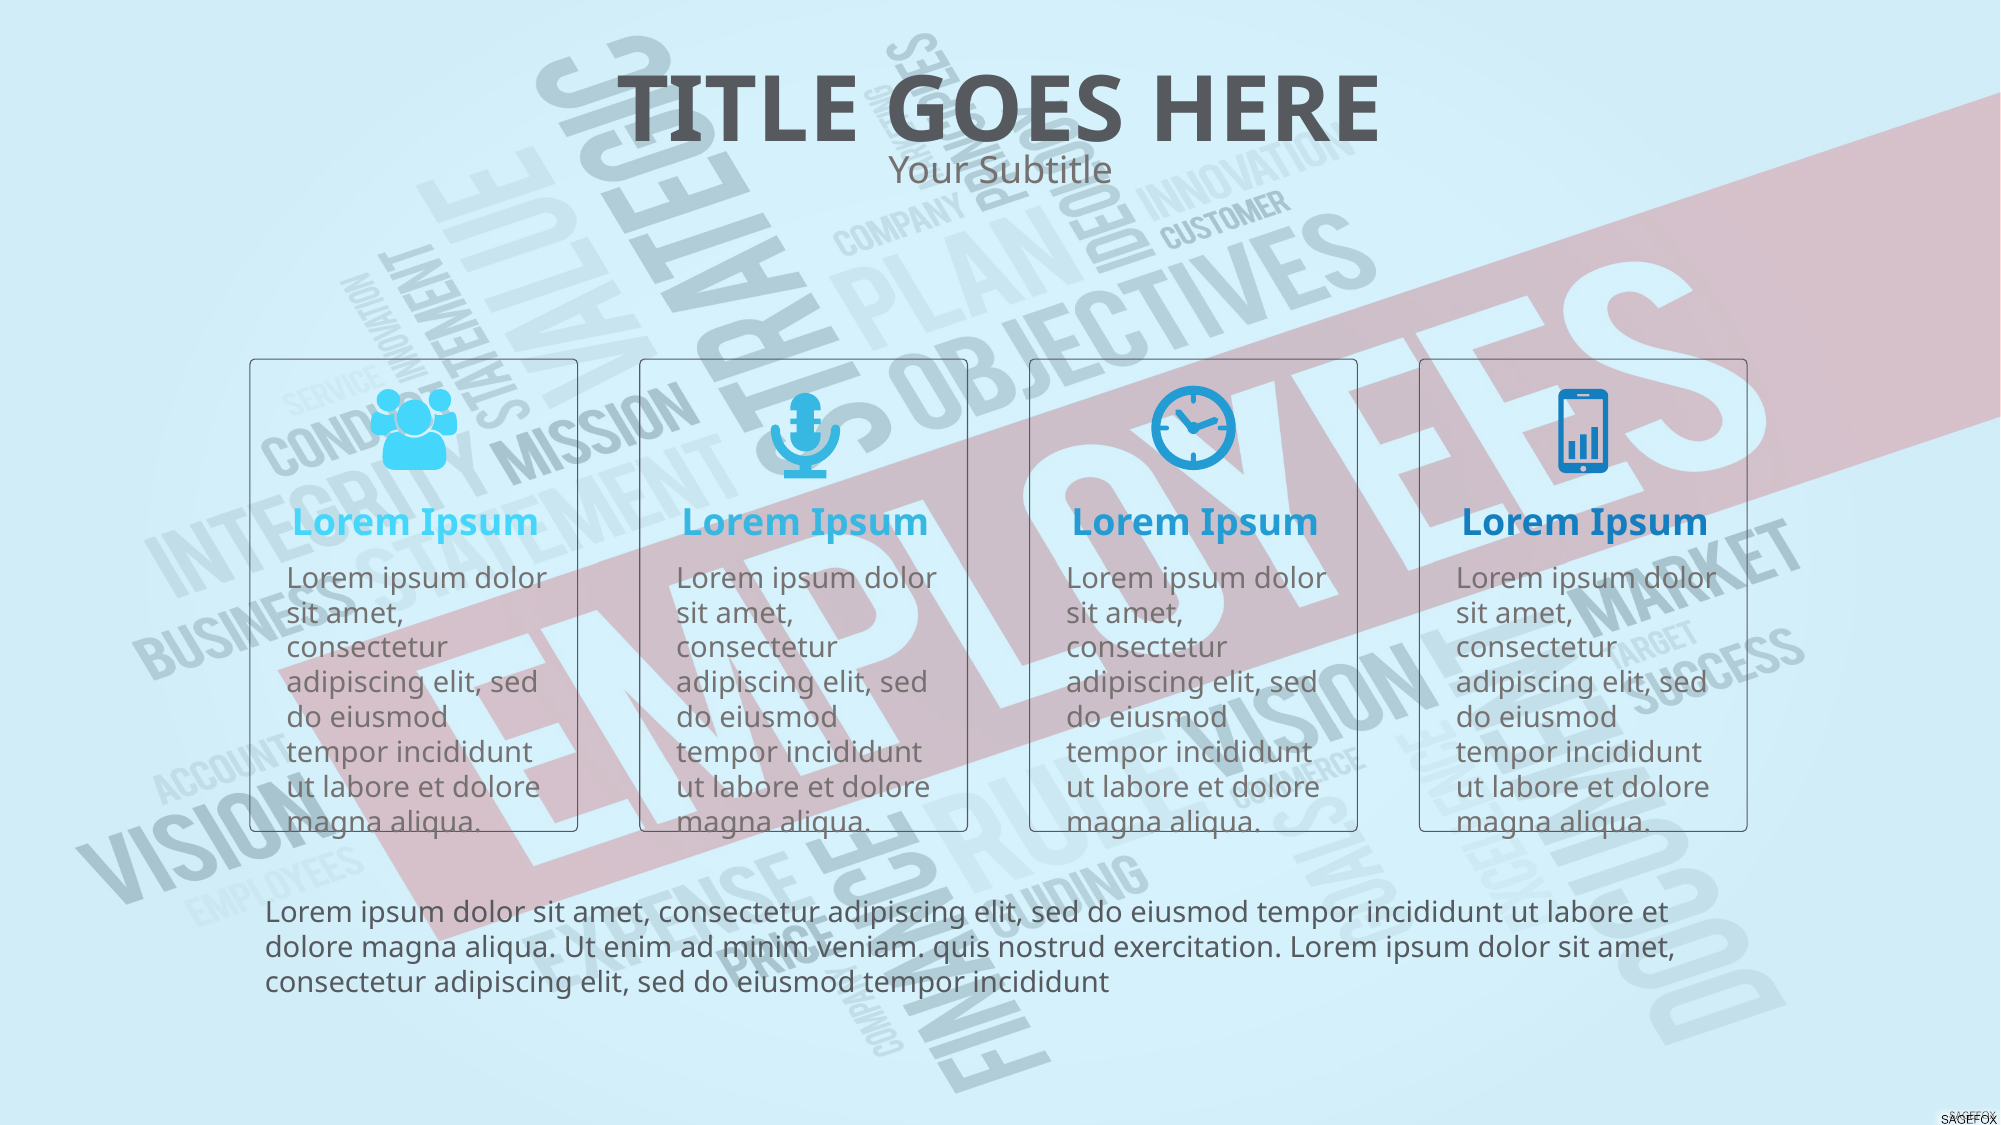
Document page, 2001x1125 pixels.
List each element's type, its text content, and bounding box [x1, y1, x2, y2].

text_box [770, 392, 841, 479]
text_box [428, 388, 452, 412]
text_box [638, 358, 969, 833]
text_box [1435, 490, 1742, 815]
text_box [376, 388, 432, 436]
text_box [1558, 388, 1609, 474]
picture [1938, 1114, 1999, 1125]
text_box [248, 358, 579, 833]
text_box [1045, 490, 1352, 815]
picture [1925, 0, 2001, 1125]
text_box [265, 490, 572, 815]
text_box [1028, 358, 1359, 833]
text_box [548, 42, 1452, 199]
text_box [1418, 358, 1749, 833]
text_box [370, 411, 458, 470]
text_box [655, 490, 962, 815]
text_box Lorem ipsum dolor sit amet, consectetur adipiscing elit, sed do eiusmod tempor incididunt ut labore et dolore magna aliqua. Ut enim ad minim veniam. quis nostrud exercitation. Lorem ipsum dolor sit amet, consectetur adipiscing elit, sed do eiusmod tempor incididunt [249, 886, 1758, 1006]
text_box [1151, 385, 1236, 471]
